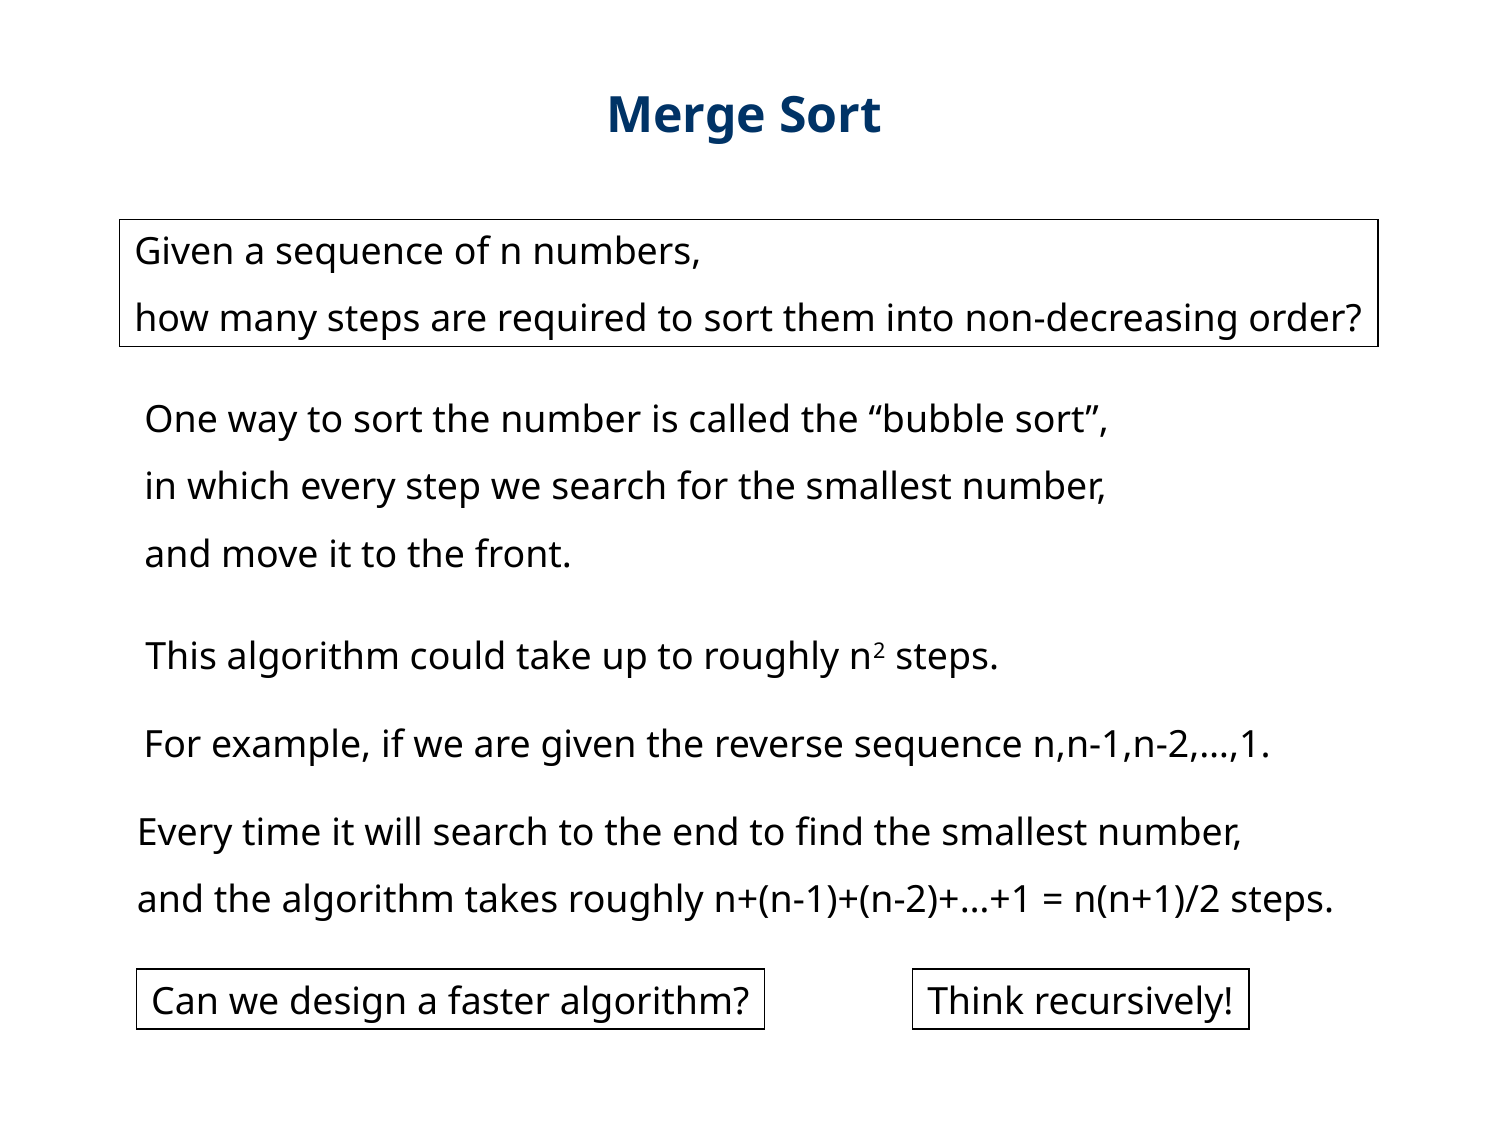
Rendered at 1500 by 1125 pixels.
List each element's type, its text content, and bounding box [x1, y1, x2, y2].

text_box Can we design a faster algorithm? [136, 969, 765, 1029]
text_box For example, if we are given the reverse sequence n,n-1,n-2,…,1. [129, 712, 1287, 773]
text_box This algorithm could take up to roughly n2 steps. [130, 624, 1014, 685]
text_box One way to sort the number is called the “bubble sort”, in which every step we search for the smallest number, and move it to the front. [129, 387, 1125, 583]
text_box Given a sequence of n numbers, how many steps are required to sort them into non-decreasing order? [119, 219, 1378, 347]
text_box Think recursively! [912, 969, 1249, 1029]
text_box Merge Sort [591, 74, 898, 150]
text_box Every time it will search to the end to find the smallest number, and the algorithm takes roughly n+(n-1)+(n-2)+…+1 = n(n+1)/2 steps. [122, 800, 1350, 928]
